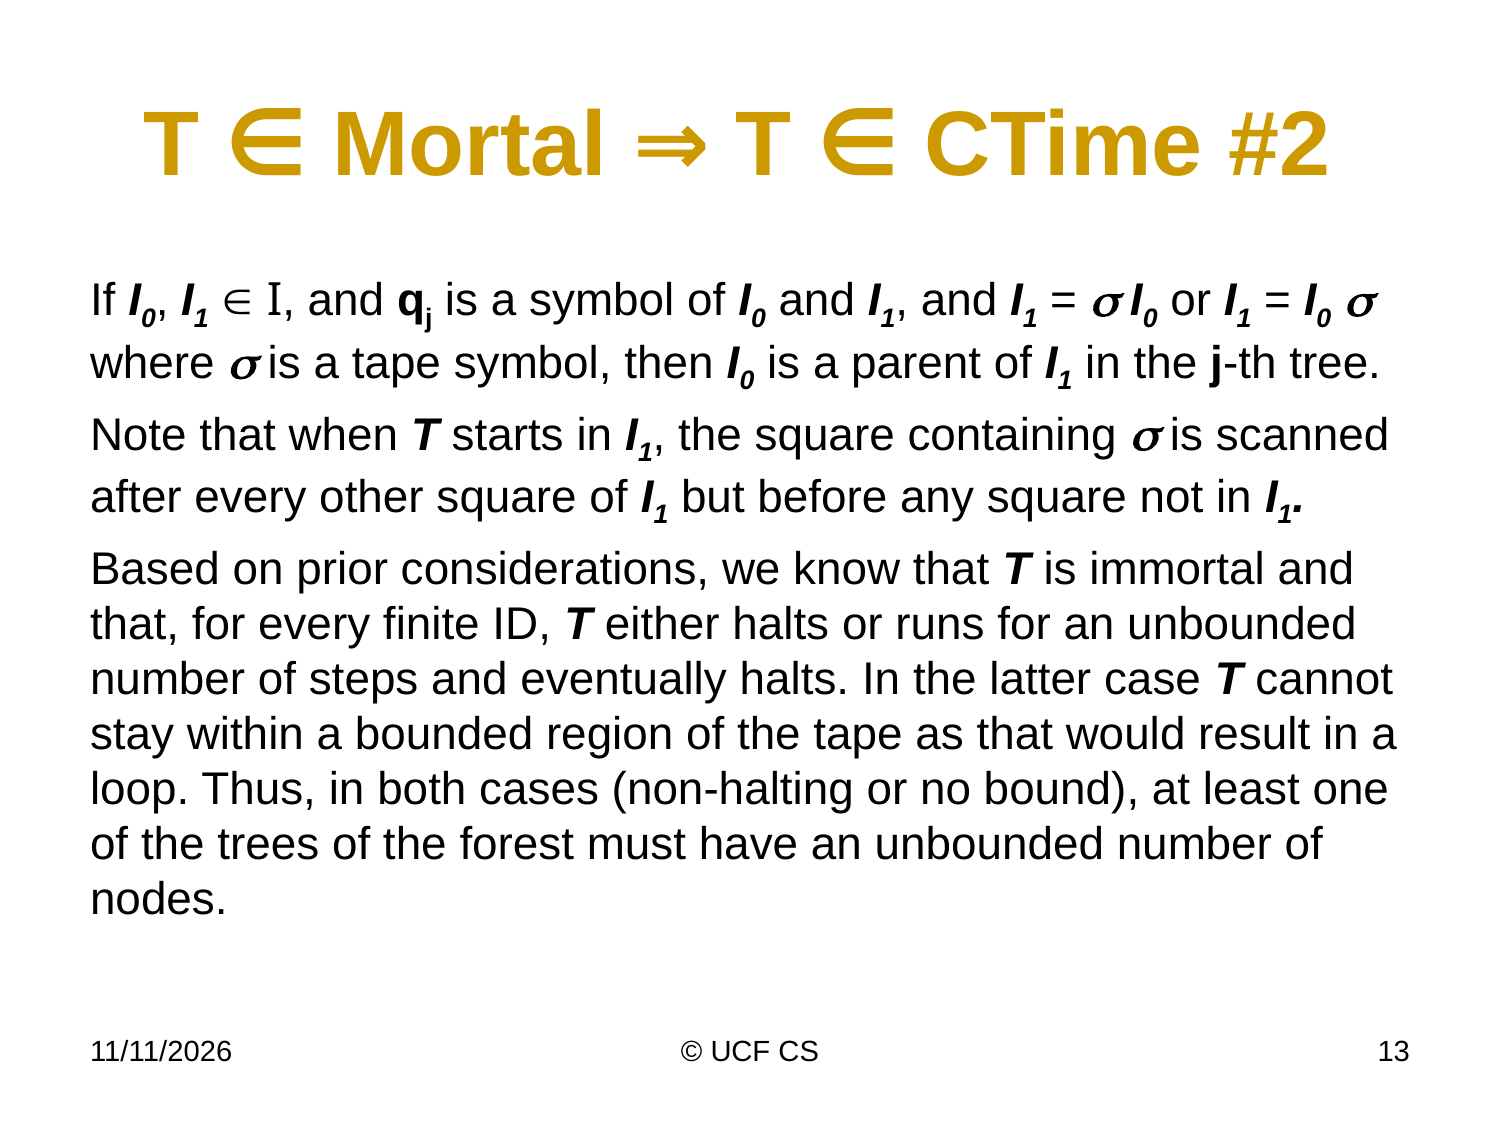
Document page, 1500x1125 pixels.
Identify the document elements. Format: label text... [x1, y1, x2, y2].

title T ∈ Mortal ⇒ T ∈ CTime #2 [50, 45, 1425, 233]
slide_number 13 [1074, 1024, 1426, 1103]
footer © UCF CS [512, 1024, 988, 1103]
list If I0, I1  I, and qj is a symbol of I0 and I1, and I1 =  I0 or I1 = I0  where  is a tape symbol, then I0 is a parent of I1 in the j-th tree. Note that when T starts in I1, the square containing  is scanned after every other square of I1 but before any square not in I1. Based on prior considerations, we know that T is immortal and that, for every finite ID, T either halts or runs for an unbounded number of steps and eventually halts. In the latter case T cannot stay within a bounded region of the tape as that would result in a loop. Thus, in both cases (non-halting or no bound), at least one of the trees of the forest must have an unbounded number of nodes. [75, 262, 1425, 1005]
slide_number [74, 1024, 426, 1103]
